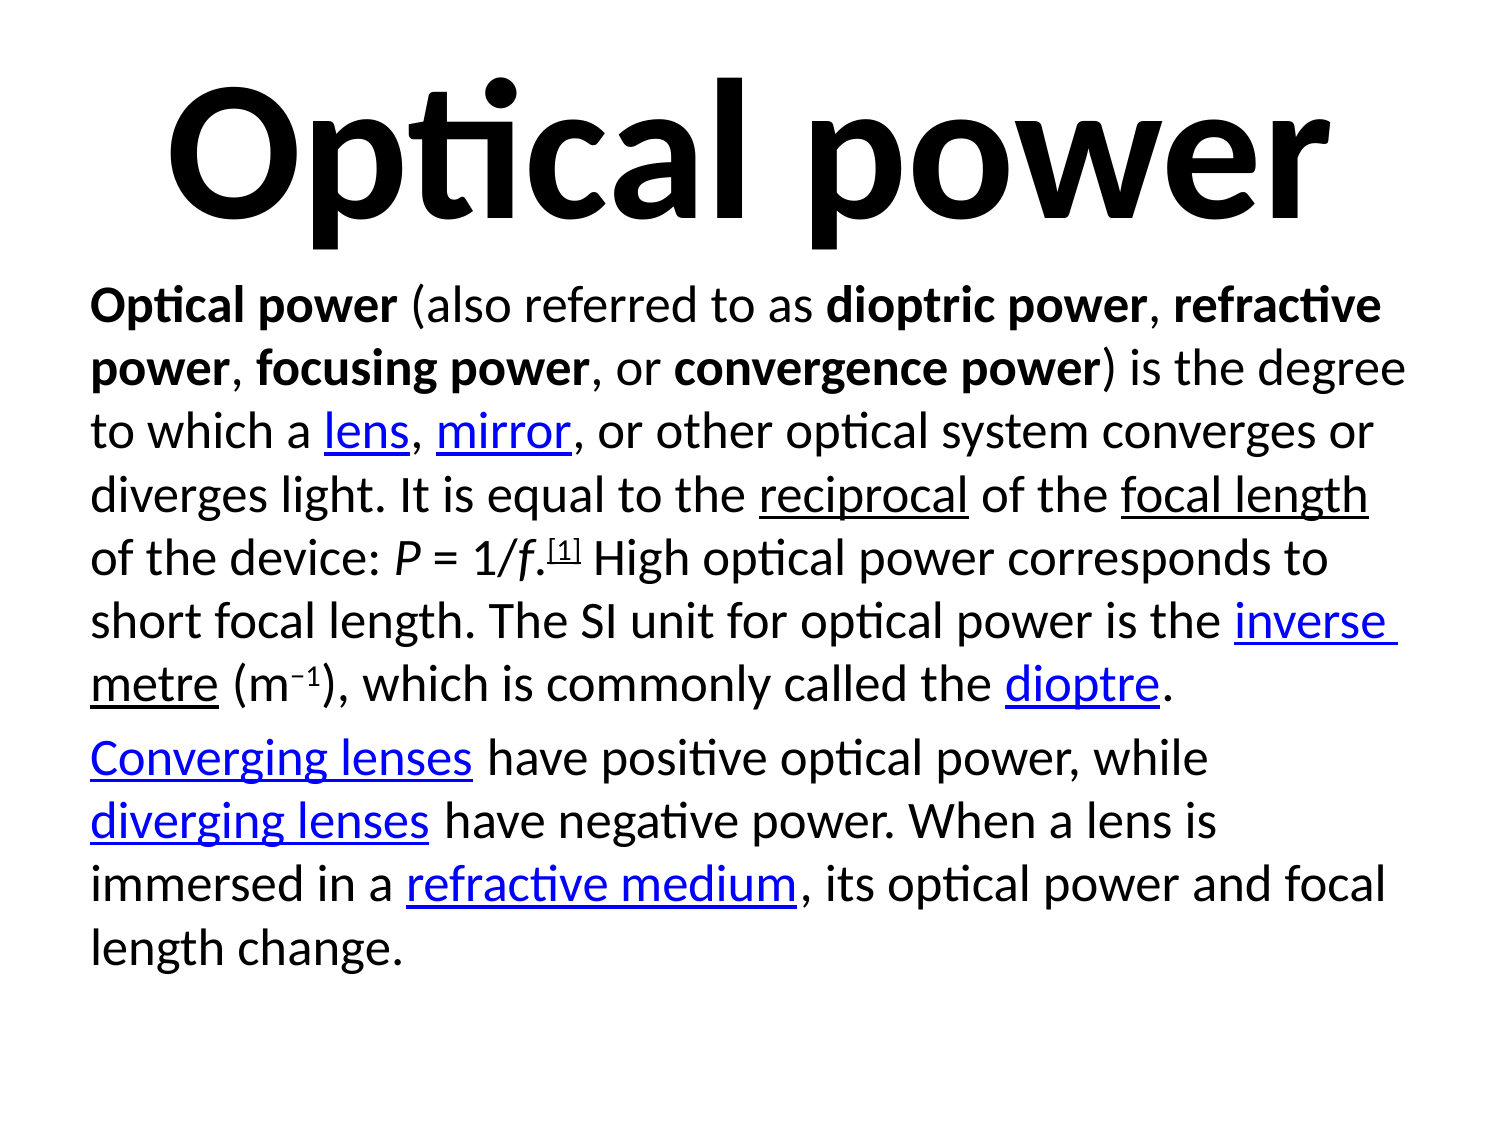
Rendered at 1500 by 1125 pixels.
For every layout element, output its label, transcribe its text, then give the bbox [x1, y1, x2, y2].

list Optical power (also referred to as dioptric power, refractive power, focusing power, or convergence power) is the degree to which a lens, mirror, or other optical system converges or diverges light. It is equal to the reciprocal of the focal length of the device: P = 1/f.[1] High optical power corresponds to short focal length. The SI unit for optical power is the inverse metre (m−1), which is commonly called the dioptre. Converging lenses have positive optical power, while diverging lenses have negative power. When a lens is immersed in a refractive medium, its optical power and focal length change. [75, 262, 1425, 1005]
title Optical power [75, 45, 1425, 233]
